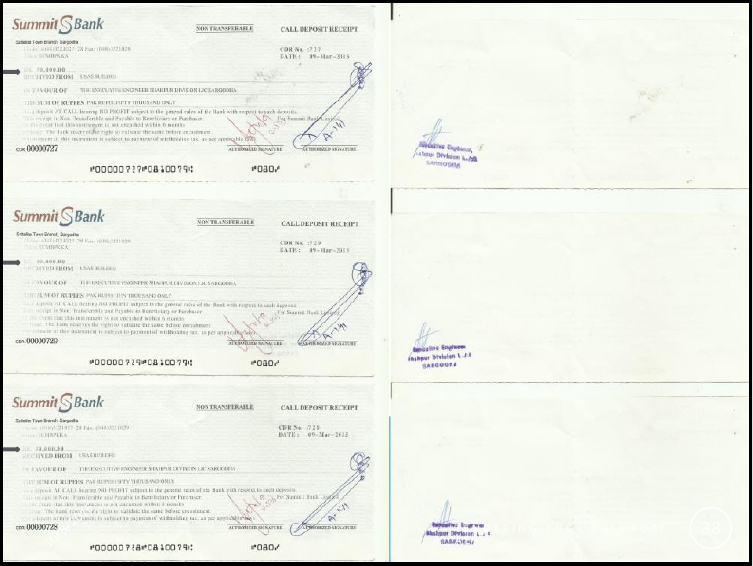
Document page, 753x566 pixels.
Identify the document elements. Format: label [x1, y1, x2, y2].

text_box [0, 0, 753, 566]
